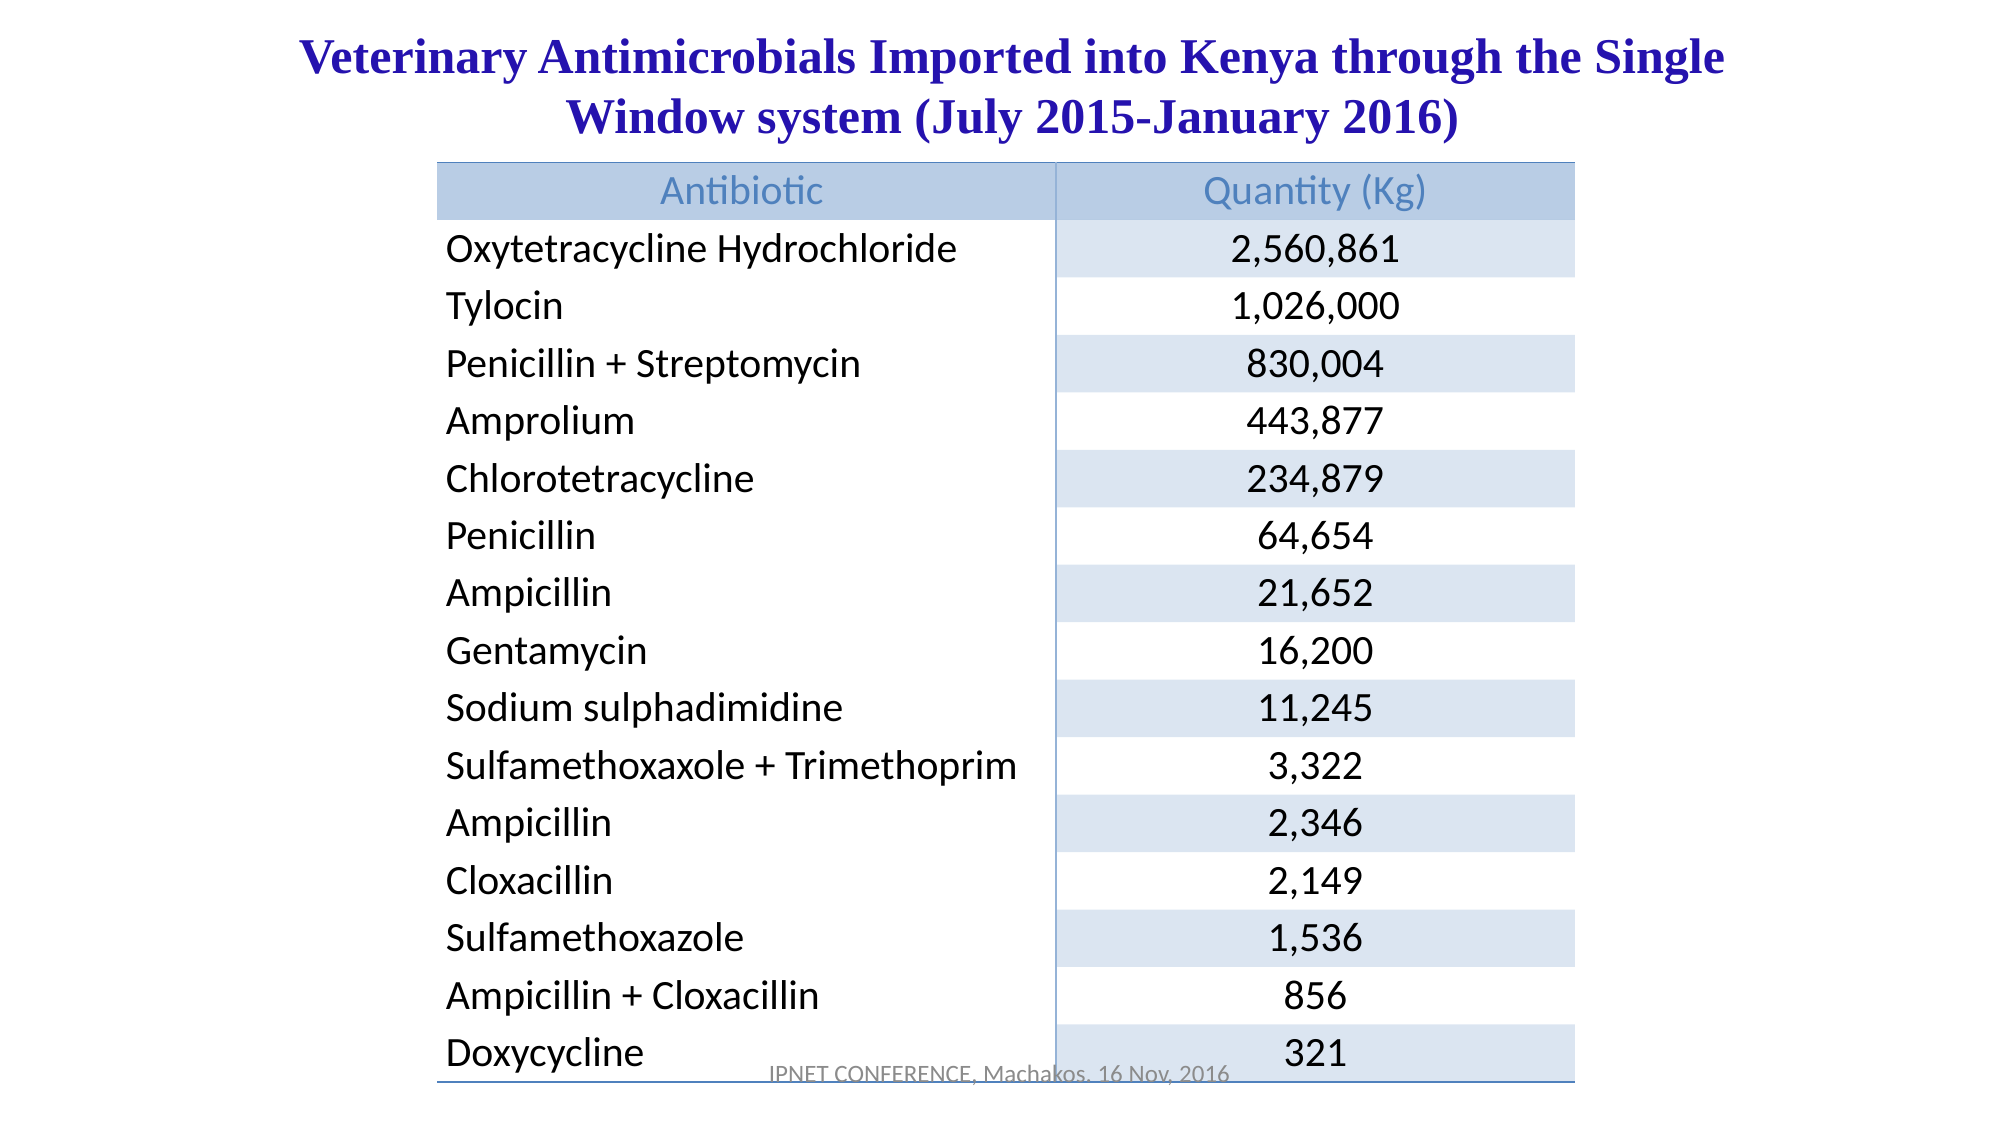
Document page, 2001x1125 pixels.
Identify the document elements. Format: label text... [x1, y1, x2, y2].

table_cell 1,536 [1057, 910, 1575, 967]
table_cell 830,004 [1057, 335, 1575, 392]
table_cell Penicillin [437, 507, 1055, 565]
table_cell 321 [1057, 1024, 1575, 1081]
table_cell Penicillin + Streptomycin [437, 335, 1055, 392]
table_cell Chlorotetracycline [437, 450, 1055, 507]
table_cell Doxycycline [437, 1024, 1055, 1081]
table_cell 64,654 [1057, 507, 1575, 565]
table_cell Ampicillin [437, 565, 1055, 622]
table_cell 16,200 [1057, 622, 1575, 680]
table_cell Sodium sulphadimidine [437, 680, 1055, 737]
table_cell 856 [1057, 967, 1575, 1024]
table_cell Ampicillin [437, 795, 1055, 852]
table_cell Tylocin [437, 277, 1055, 335]
table_cell Ampicillin + Cloxacillin [437, 967, 1055, 1024]
table_cell 1,026,000 [1057, 277, 1575, 335]
table_cell Amprolium [437, 392, 1055, 450]
table_cell 2,149 [1057, 852, 1575, 910]
table_cell 2,560,861 [1057, 220, 1575, 277]
table_cell Cloxacillin [437, 852, 1055, 910]
table_cell 3,322 [1057, 737, 1575, 795]
table_cell 234,879 [1057, 450, 1575, 507]
table_cell 21,652 [1057, 565, 1575, 622]
title Veterinary Antimicrobials Imported into Kenya through the Single Window system (July 2015-January 2016) [275, 24, 1750, 213]
table_cell Gentamycin [437, 622, 1055, 680]
table_cell Sulfamethoxazole [437, 910, 1055, 967]
table_header Antibiotic [437, 163, 1055, 220]
table_header Quantity (Kg) [1057, 163, 1575, 220]
footer IPNET CONFERENCE, Machakos. 16 Nov, 2016 [683, 1042, 1317, 1103]
table_cell 11,245 [1057, 680, 1575, 737]
table_cell 443,877 [1057, 392, 1575, 450]
table_cell 2,346 [1057, 795, 1575, 852]
table_cell Oxytetracycline Hydrochloride [437, 220, 1055, 277]
table_cell Sulfamethoxaxole + Trimethoprim [437, 737, 1055, 795]
